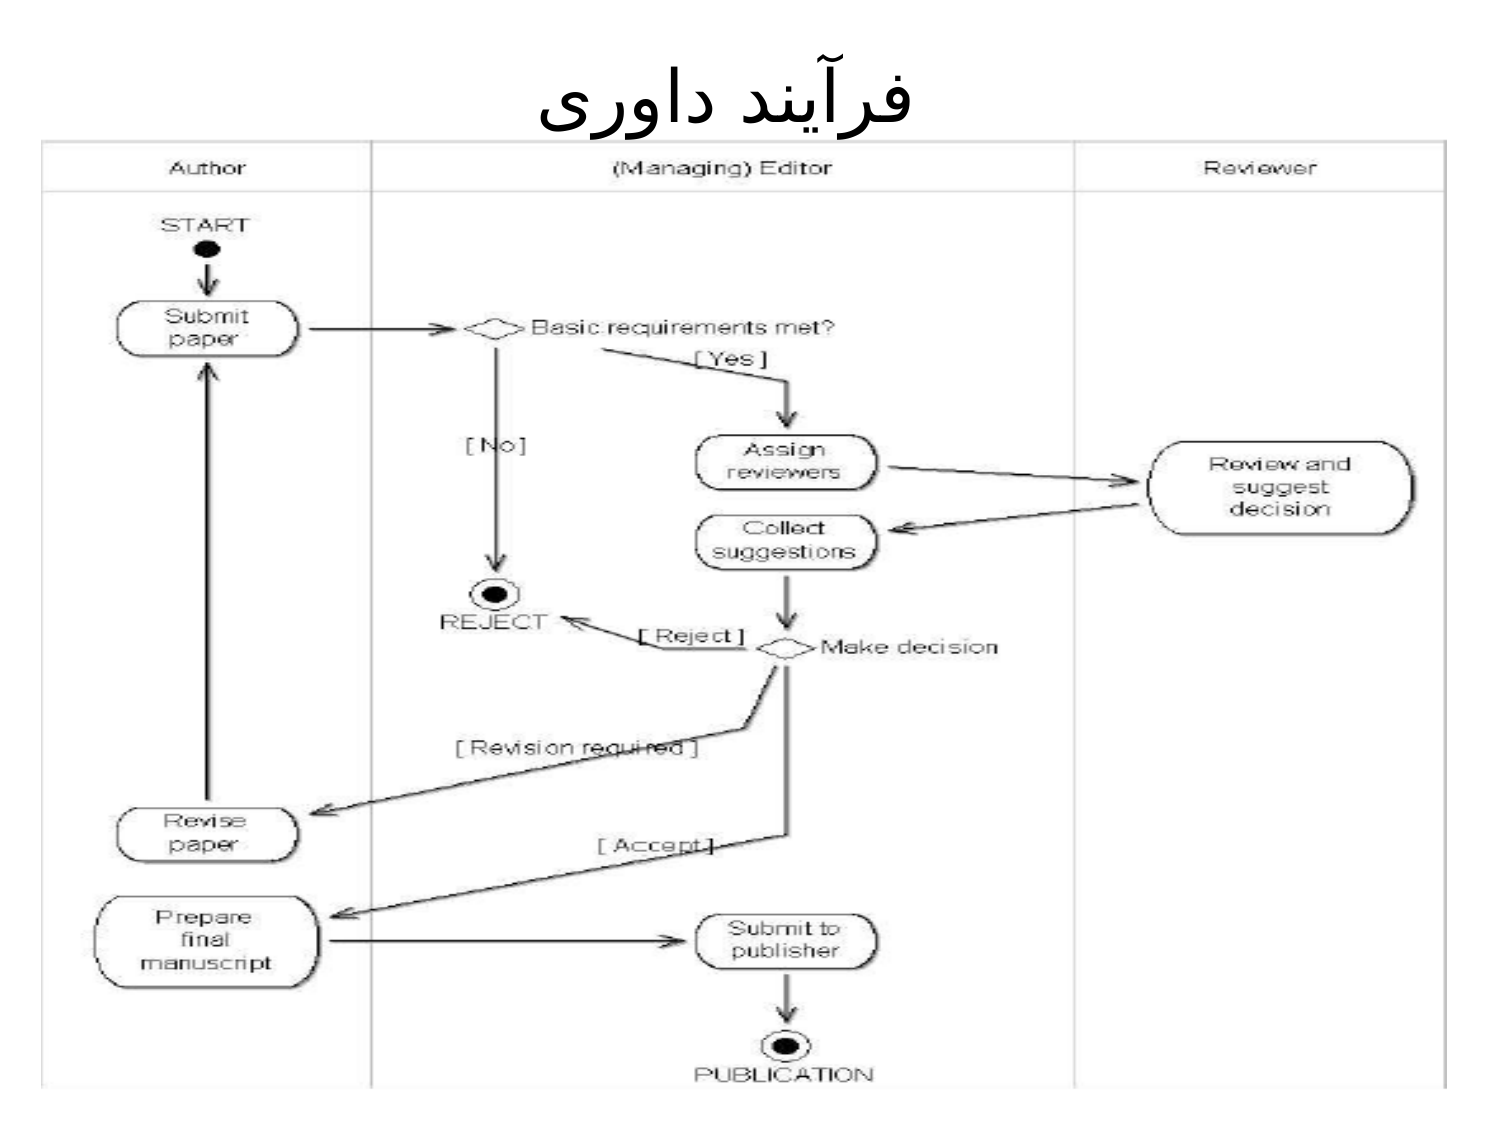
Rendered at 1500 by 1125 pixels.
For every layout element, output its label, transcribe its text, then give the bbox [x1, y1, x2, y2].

picture [41, 136, 1448, 1095]
text_box فرآیند داوری [182, 42, 1270, 136]
